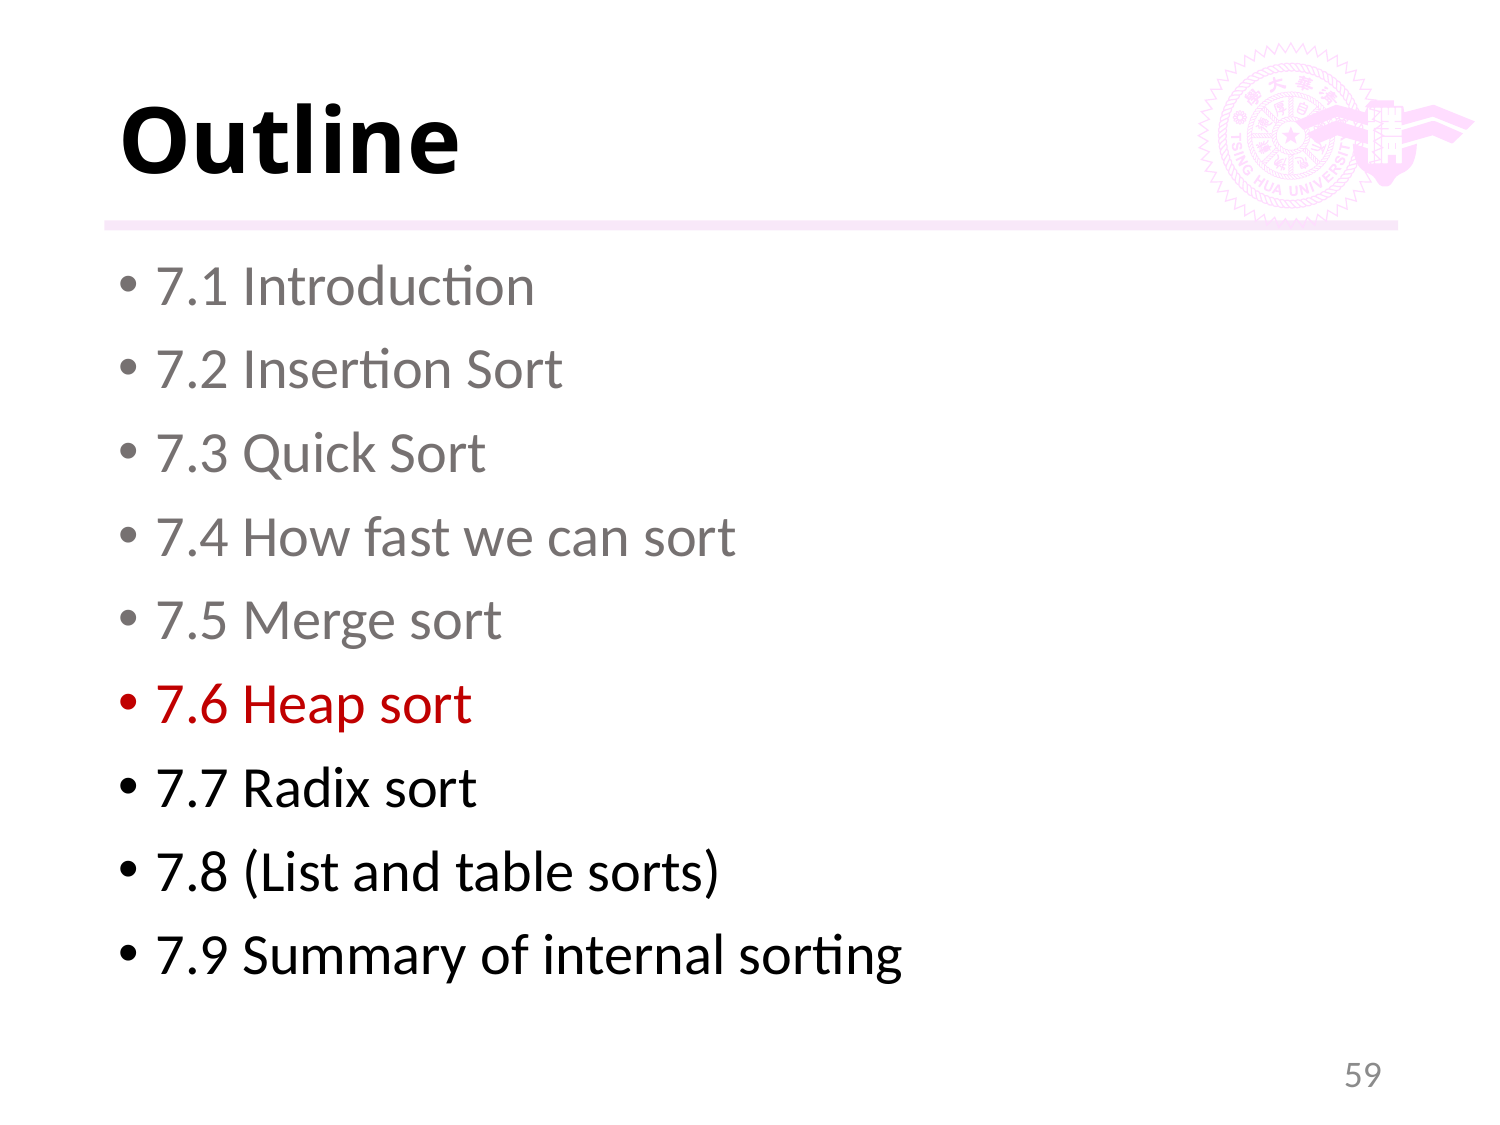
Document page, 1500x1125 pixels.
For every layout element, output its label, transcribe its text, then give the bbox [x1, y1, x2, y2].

slide_number 59 [1059, 1042, 1397, 1103]
list 7.1 Introduction 7.2 Insertion Sort 7.3 Quick Sort 7.4 How fast we can sort 7.5 Merge sort 7.6 Heap sort 7.7 Radix sort 7.8 (List and table sorts) 7.9 Summary of internal sorting [103, 247, 1397, 1085]
title Outline [103, 59, 1397, 228]
